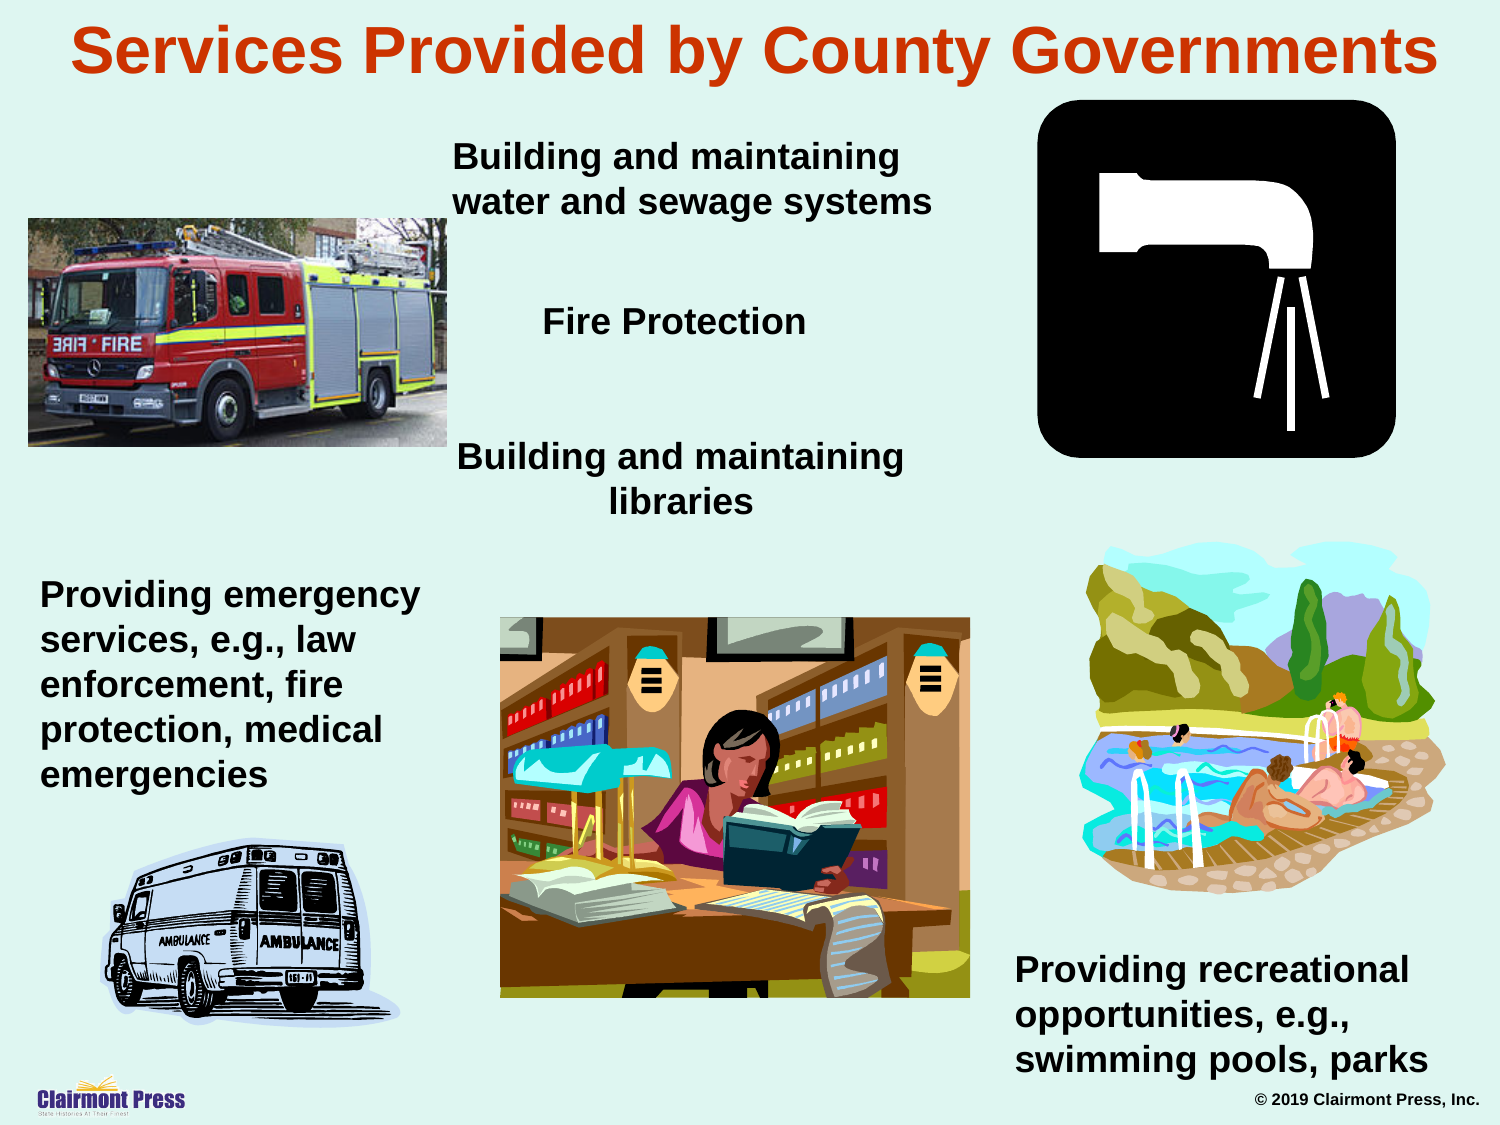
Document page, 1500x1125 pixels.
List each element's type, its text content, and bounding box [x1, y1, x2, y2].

text_box Providing emergency services, e.g., law enforcement, fire protection, medical emergencies [24, 562, 450, 803]
picture [99, 837, 412, 1029]
text_box Building and maintaining libraries [437, 424, 925, 530]
text_box Building and maintaining water and sewage systems [437, 124, 995, 230]
picture [1074, 537, 1451, 899]
picture [28, 218, 447, 447]
text_box Providing recreational opportunities, e.g., swimming pools, parks [999, 937, 1463, 1088]
picture [37, 1074, 185, 1119]
text_box Services Provided by County Governments [37, 0, 1474, 95]
text_box Fire Protection [474, 289, 875, 350]
picture [1037, 99, 1396, 459]
picture [499, 612, 976, 1003]
